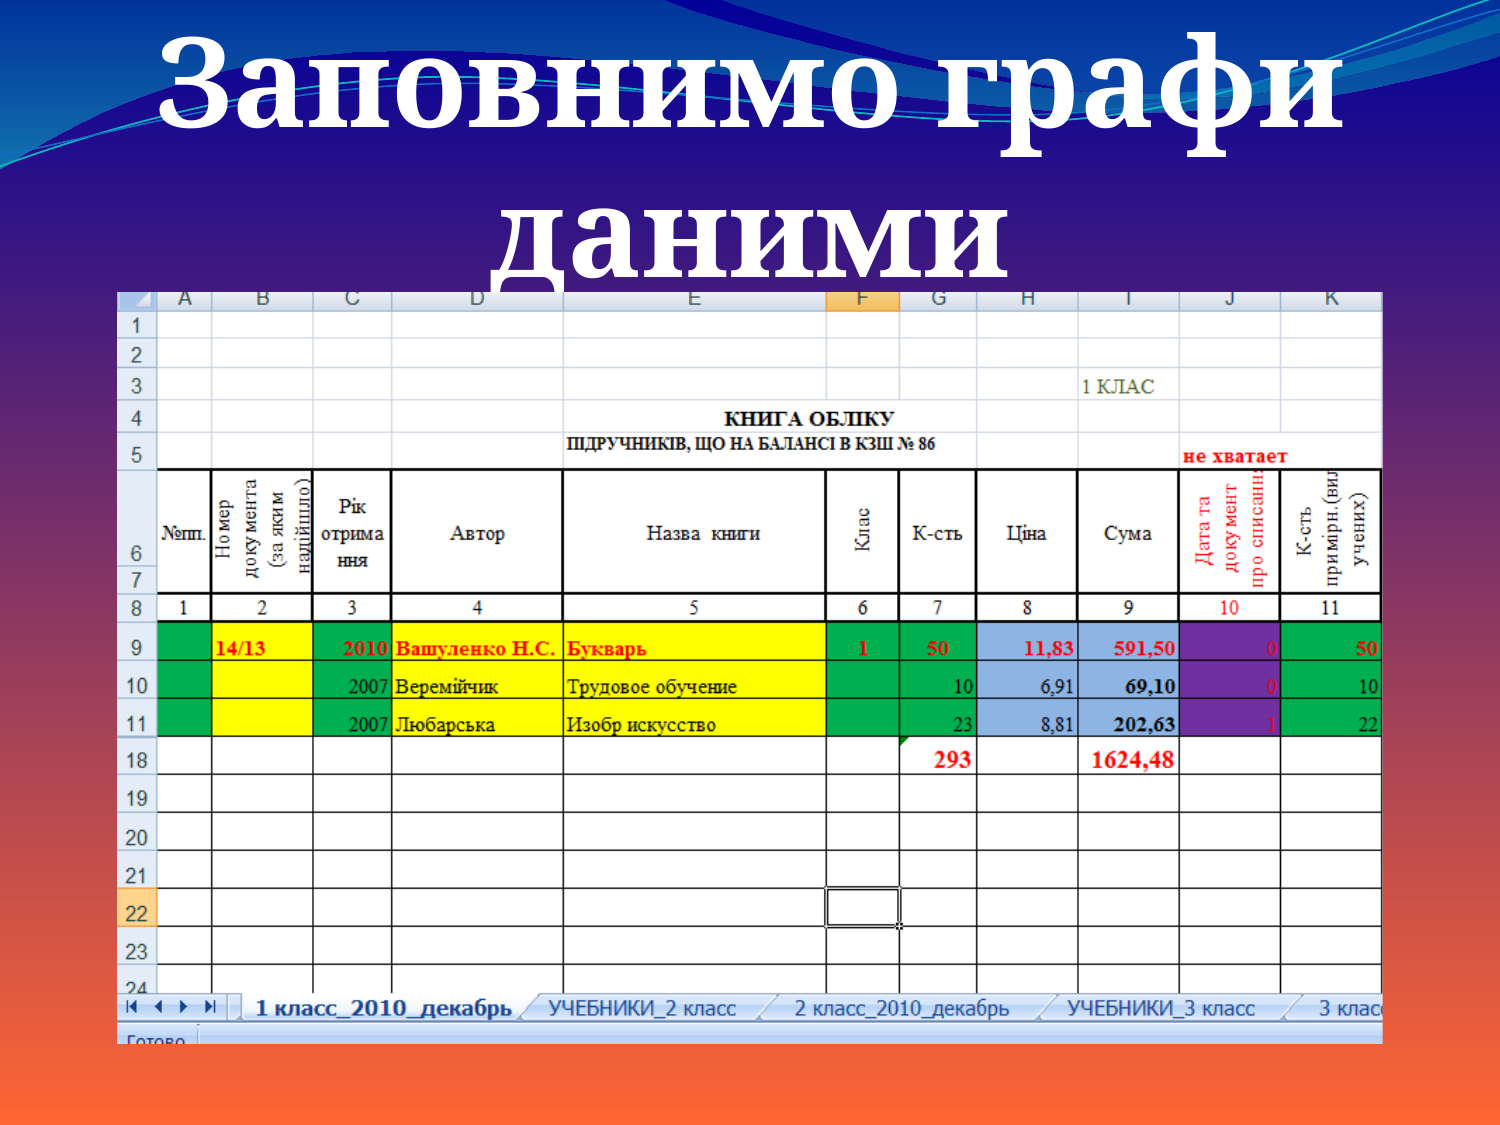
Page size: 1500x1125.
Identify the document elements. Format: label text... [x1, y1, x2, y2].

title Заповнимо графи даними [75, 115, 1425, 303]
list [116, 292, 1384, 1044]
